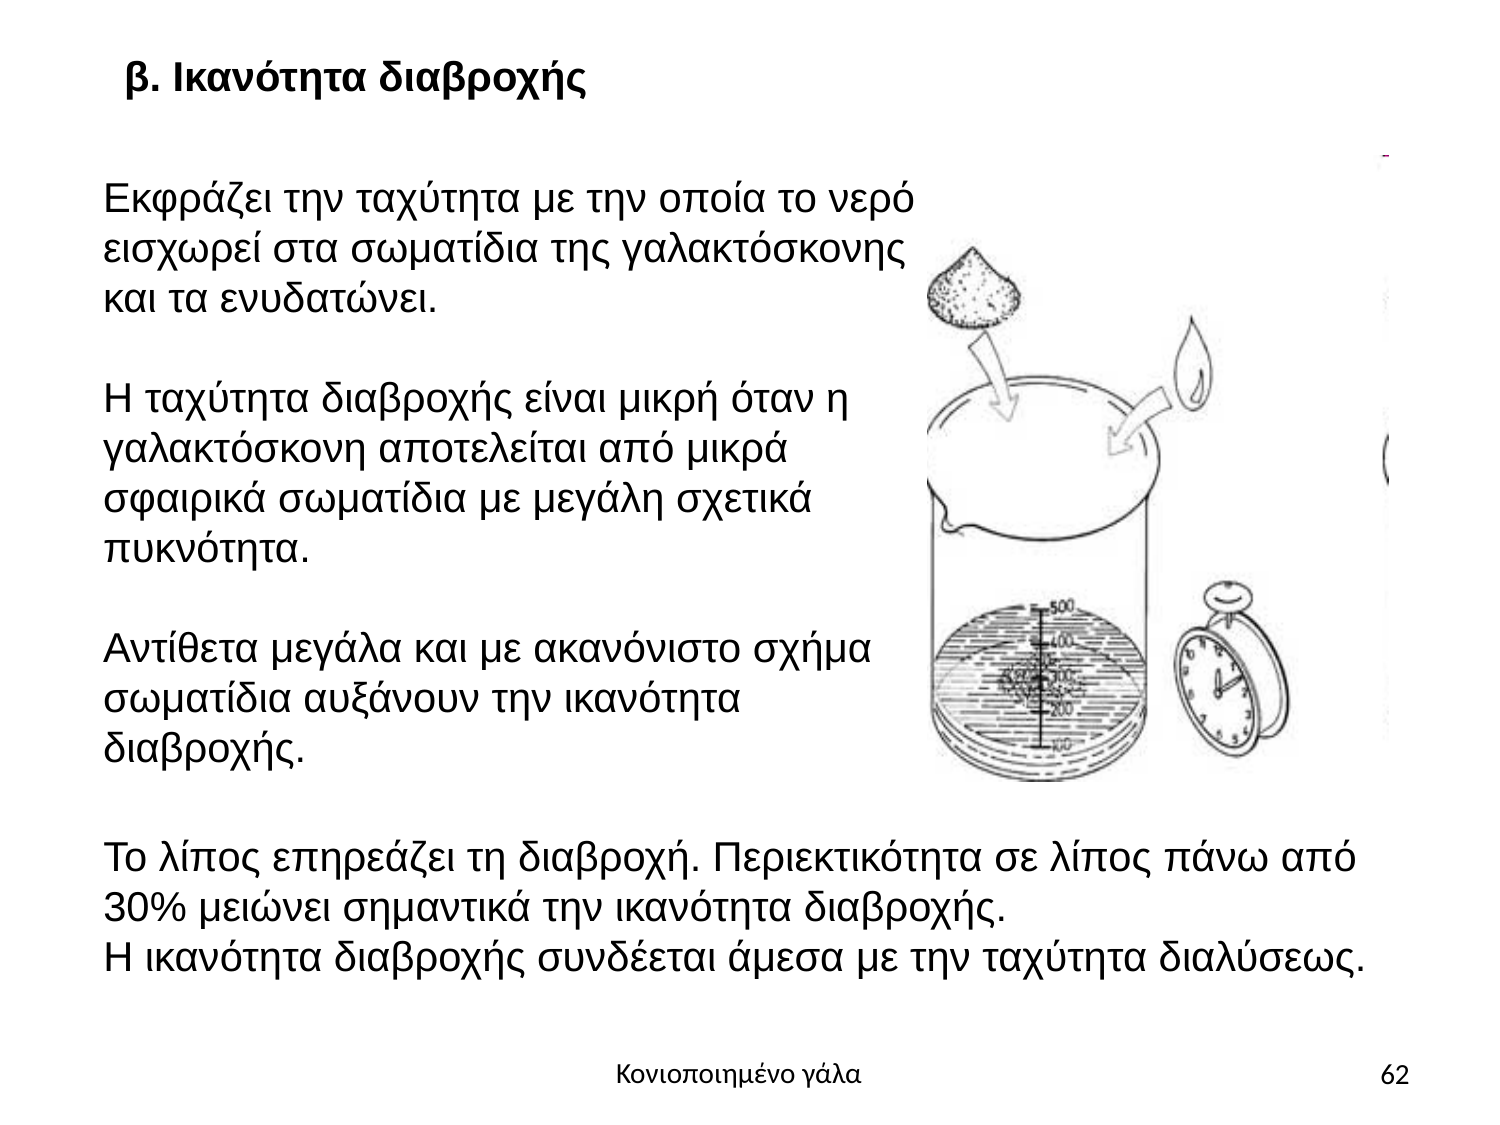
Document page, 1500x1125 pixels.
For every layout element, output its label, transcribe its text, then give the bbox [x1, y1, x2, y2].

text_box Εκφράζει την ταχύτητα με την οποία το νερό εισχωρεί στα σωματίδια της γαλακτόσκονης και τα ενυδατώνει. Η ταχύτητα διαβροχής είναι μικρή όταν η γαλακτόσκονη αποτελείται από μικρά σφαιρικά σωματίδια με μεγάλη σχετικά πυκνότητα. Αντίθετα μεγάλα και με ακανόνιστο σχήμα σωματίδια αυξάνουν την ικανότητα διαβροχής. [88, 163, 921, 779]
text_box Κονιοποιημένο γάλα [477, 1046, 1001, 1125]
slide_number 62 [1074, 1042, 1425, 1103]
picture [926, 155, 1389, 782]
text_box β. Ικανότητα διαβροχής [109, 42, 724, 108]
text_box Το λίπος επηρεάζει τη διαβροχή. Περιεκτικότητα σε λίπος πάνω από 30% μειώνει σημαντικά την ικανότητα διαβροχής. Η ικανότητα διαβροχής συνδέεται άμεσα με την ταχύτητα διαλύσεως. [88, 822, 1389, 988]
